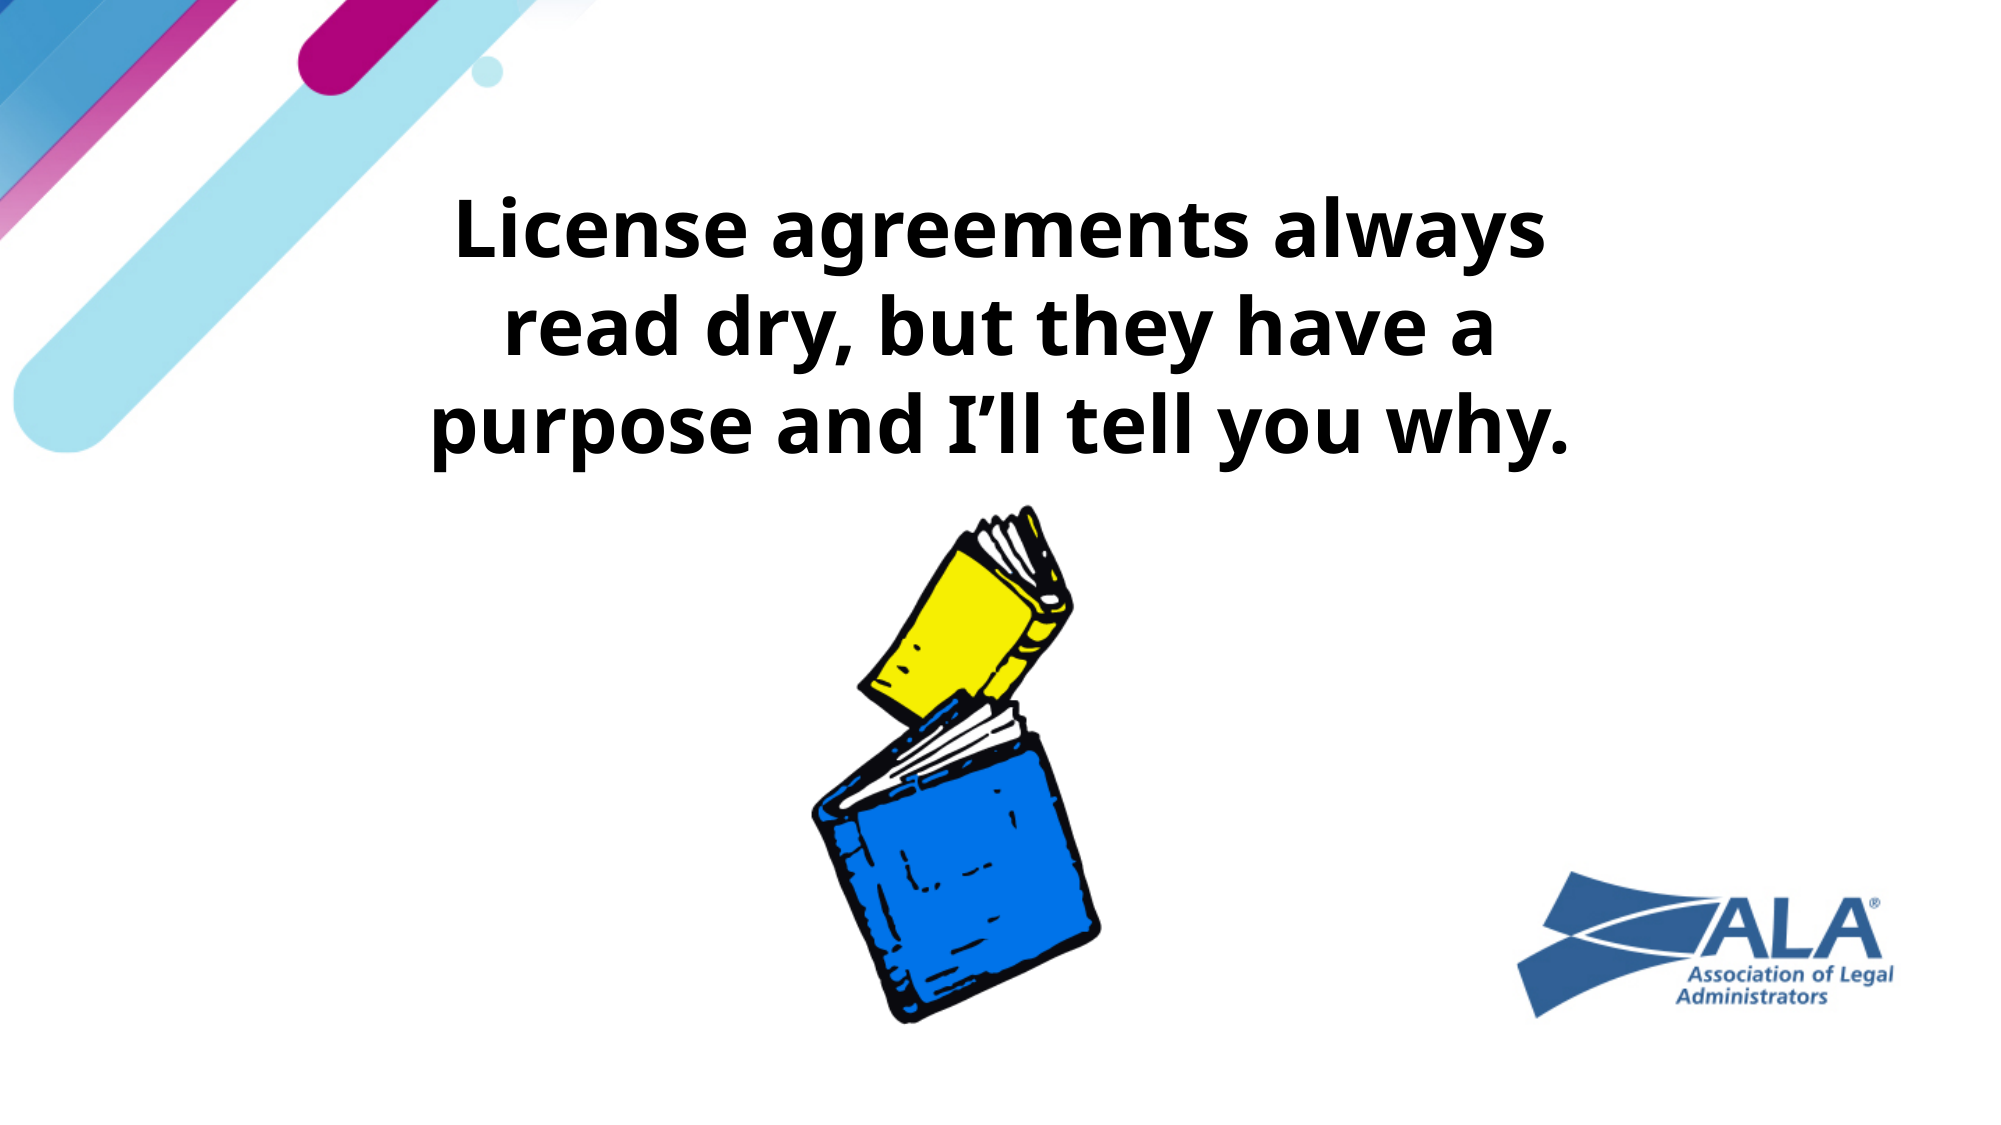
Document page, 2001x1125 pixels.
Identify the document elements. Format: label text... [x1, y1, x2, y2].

picture [0, 0, 2001, 1125]
title License agreements always read dry, but they have a purpose and I’ll tell you why. [408, 69, 1592, 481]
